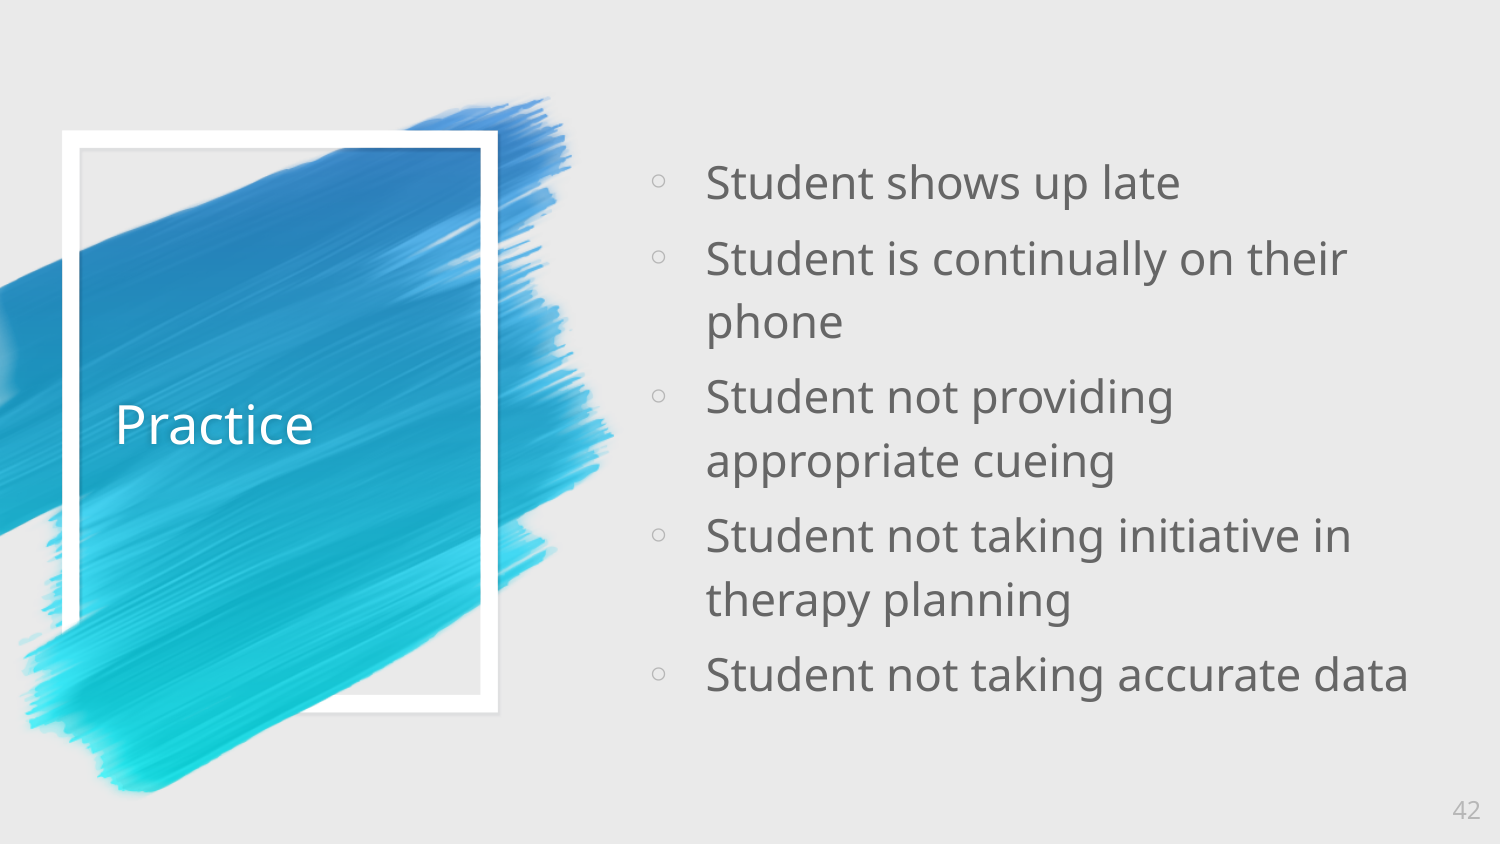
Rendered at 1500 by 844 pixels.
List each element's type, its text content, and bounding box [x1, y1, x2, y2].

list Student shows up late Student is continually on their phone Student not providing appropriate cueing Student not taking initiative in therapy planning Student not taking accurate data [630, 132, 1426, 715]
title Practice [114, 149, 447, 696]
slide_number 42 [1391, 779, 1482, 844]
picture [0, 0, 1500, 844]
